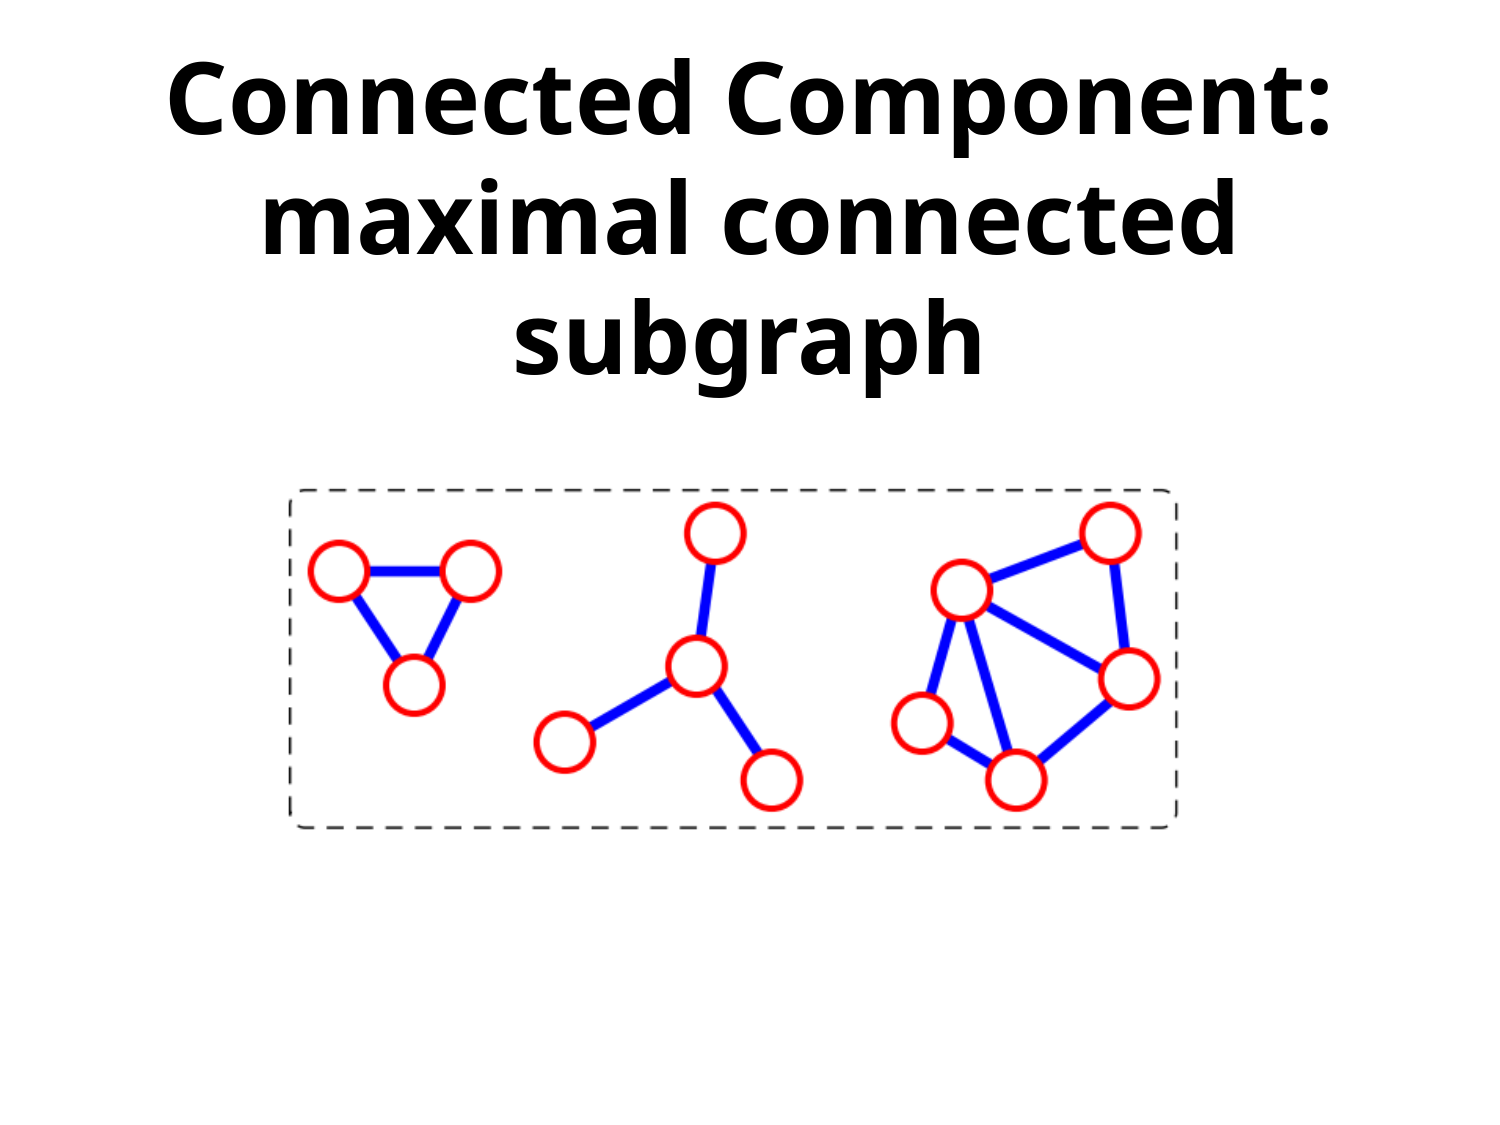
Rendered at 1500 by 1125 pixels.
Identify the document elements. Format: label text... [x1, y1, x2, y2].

picture [274, 483, 1182, 836]
title Connected Component: maximal connected subgraph [75, 120, 1425, 309]
